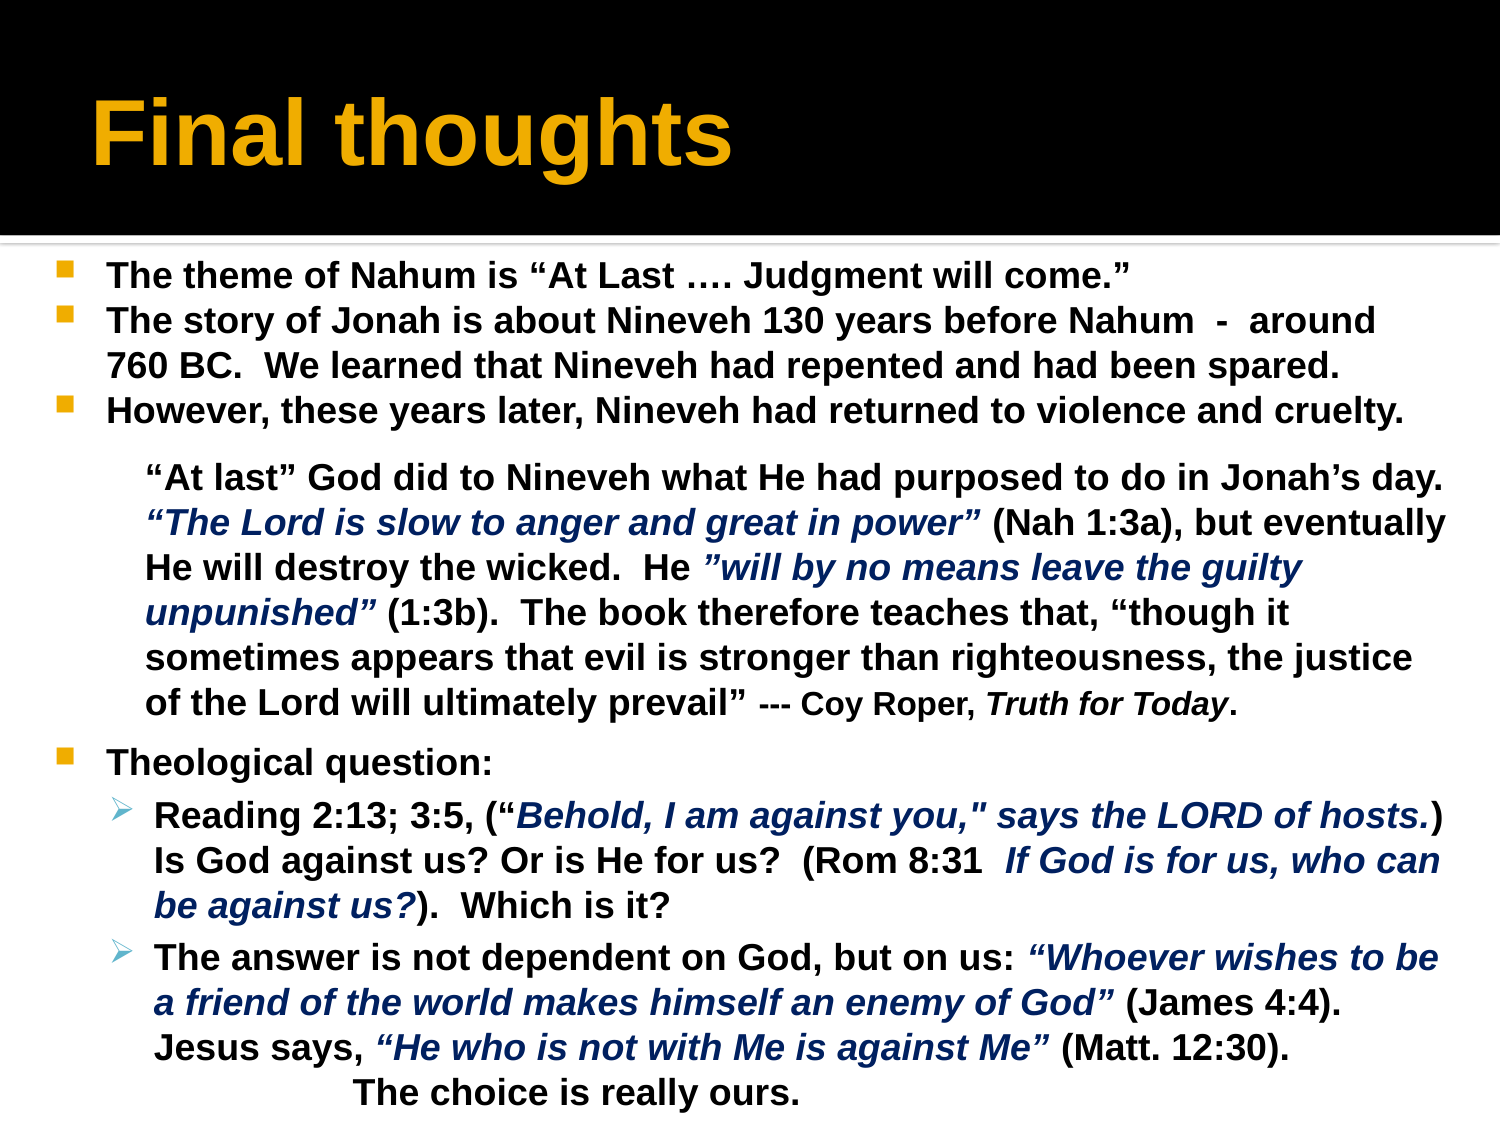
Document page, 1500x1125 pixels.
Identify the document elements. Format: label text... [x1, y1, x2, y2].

list The theme of Nahum is “At Last …. Judgment will come.” The story of Jonah is about Nineveh 130 years before Nahum - around 760 BC. We learned that Nineveh had repented and had been spared. However, these years later, Nineveh had returned to violence and cruelty. “At last” God did to Nineveh what He had purposed to do in Jonah’s day. “The Lord is slow to anger and great in power” (Nah 1:3a), but eventually He will destroy the wicked. He ”will by no means leave the guilty unpunished” (1:3b). The book therefore teaches that, “though it sometimes appears that evil is stronger than righteousness, the justice of the Lord will ultimately prevail” --- Coy Roper, Truth for Today. Theological question: Reading 2:13; 3:5, (“Behold, I am against you," says the LORD of hosts.) Is God against us? Or is He for us? (Rom 8:31 If God is for us, who can be against us?). Which is it? The answer is not dependent on God, but on us: “Whoever wishes to be a friend of the world makes himself an enemy of God” (James 4:4). Jesus says, “He who is not with Me is against Me” (Matt. 12:30). The choice is really ours. [24, 235, 1468, 1125]
title Final thoughts [75, 25, 1425, 231]
